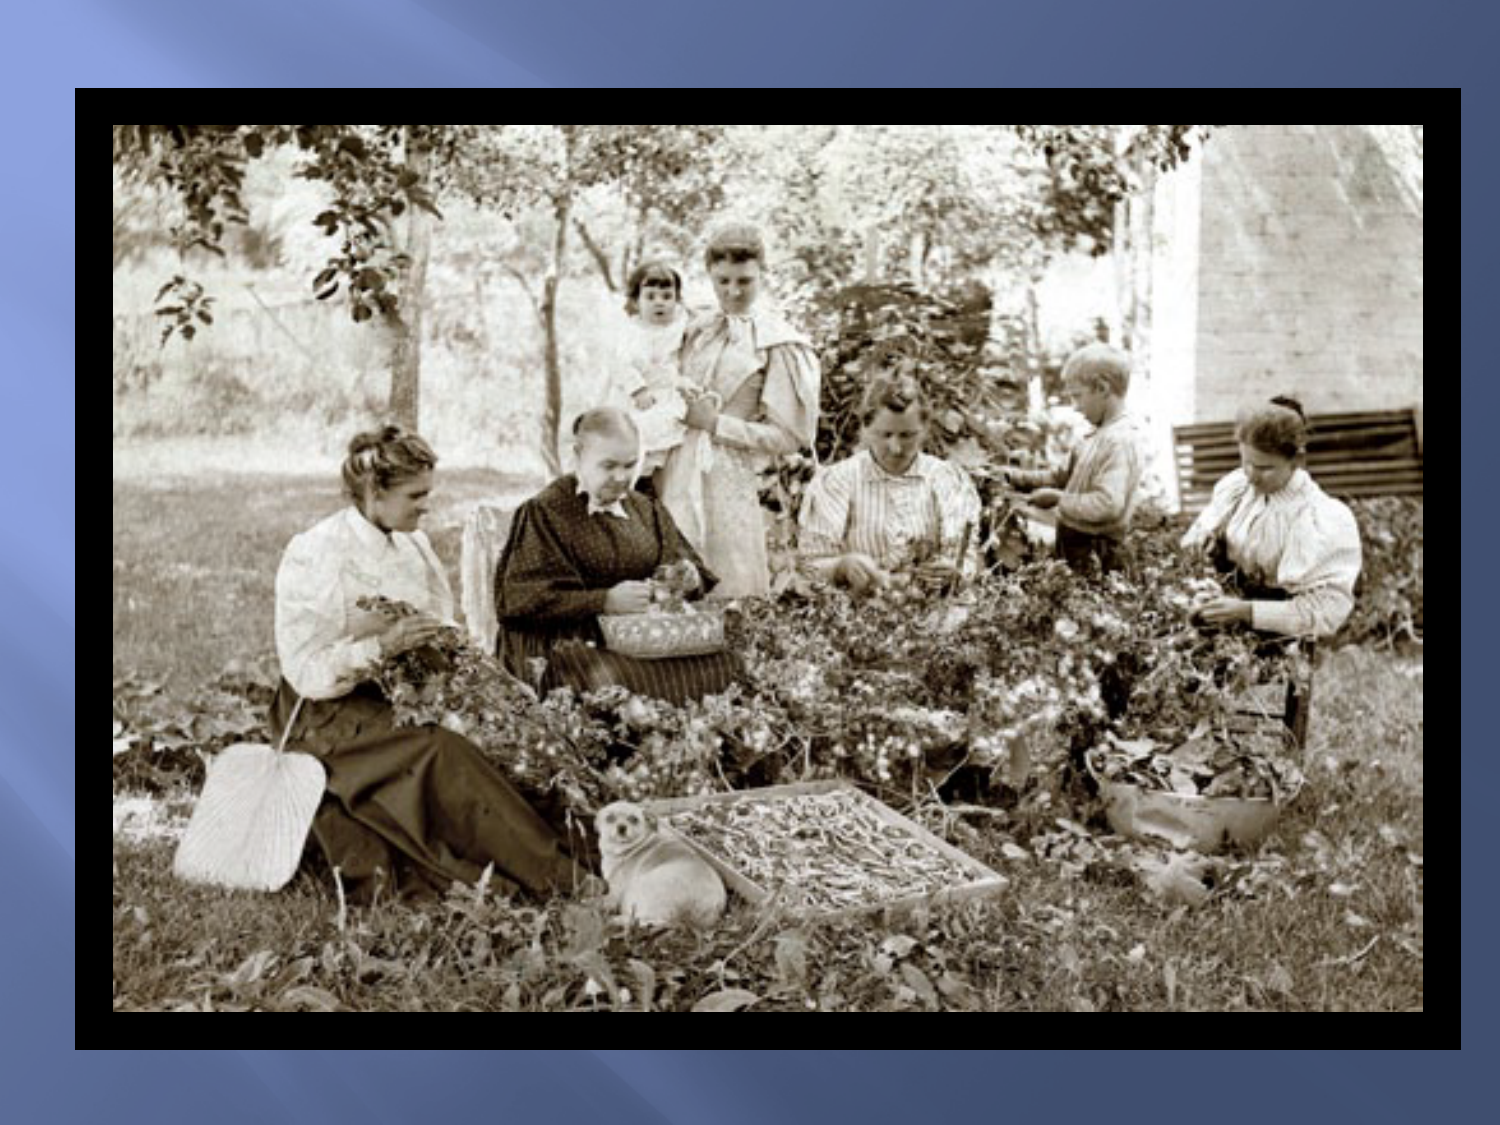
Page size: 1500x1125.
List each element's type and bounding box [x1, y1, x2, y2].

list [112, 124, 1424, 1013]
